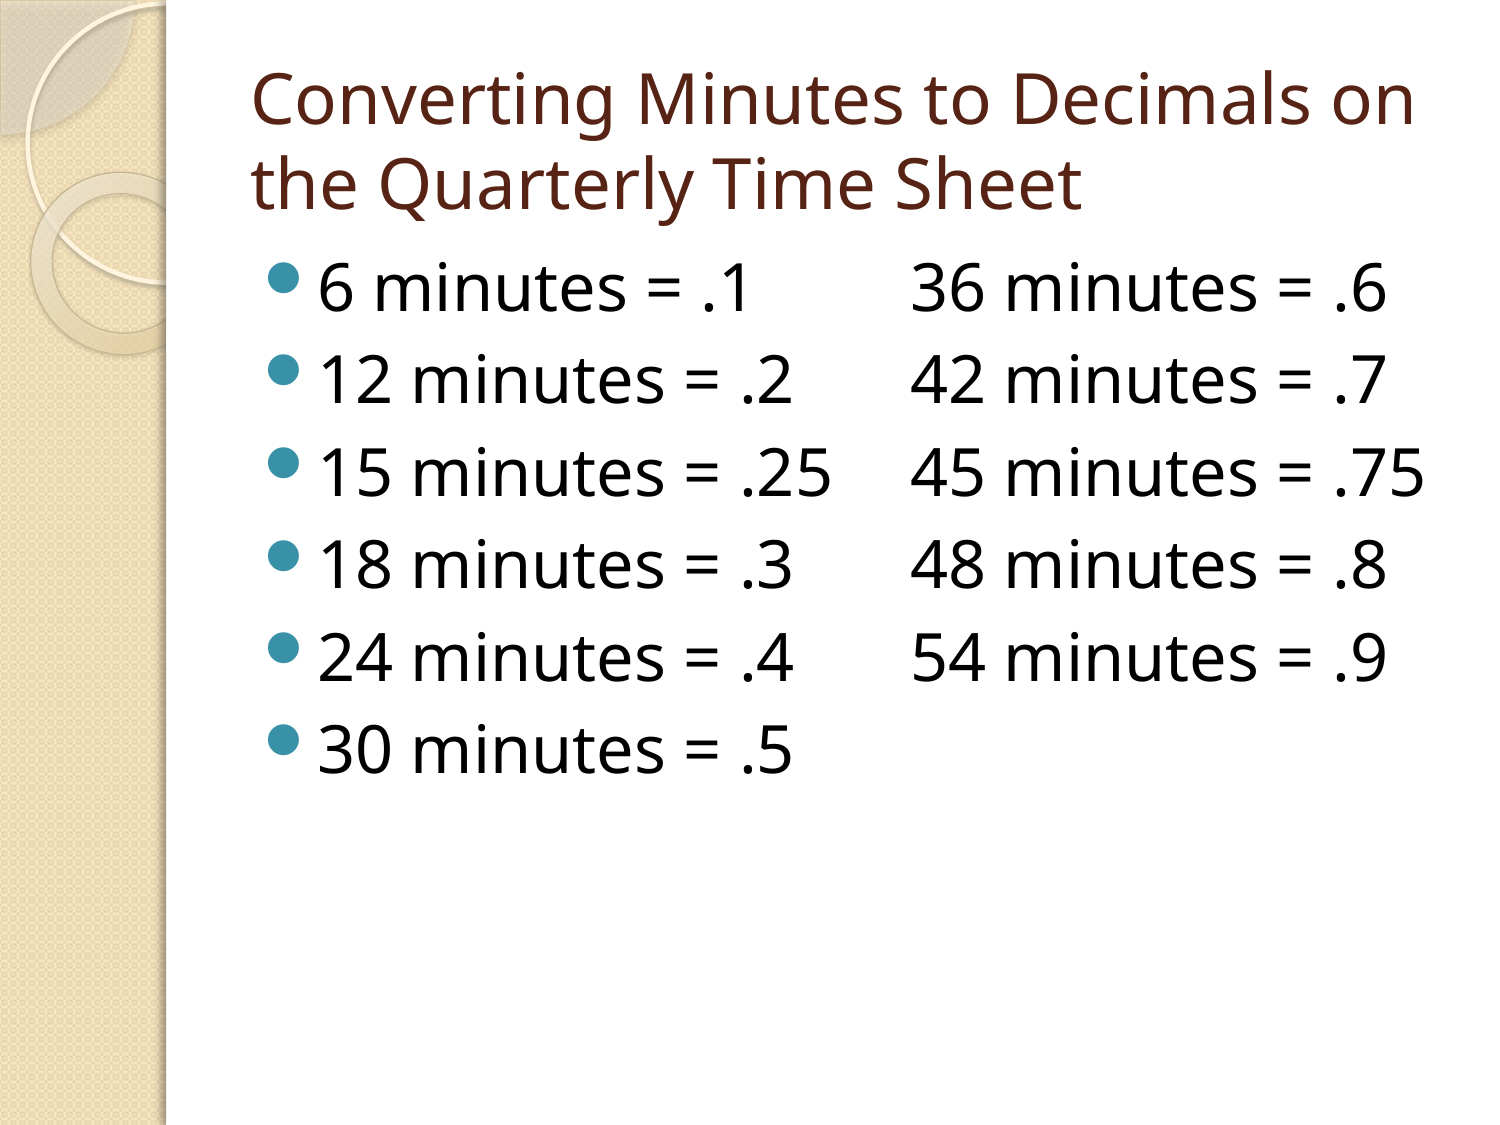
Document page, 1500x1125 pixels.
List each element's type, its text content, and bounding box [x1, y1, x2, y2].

list 6 minutes = .1 36 minutes = .6 12 minutes = .2 42 minutes = .7 15 minutes = .25 45 minutes = .75 18 minutes = .3 48 minutes = .8 24 minutes = .4 54 minutes = .9 30 minutes = .5 [235, 237, 1466, 1025]
title Converting Minutes to Decimals on the Quarterly Time Sheet [235, 45, 1466, 233]
